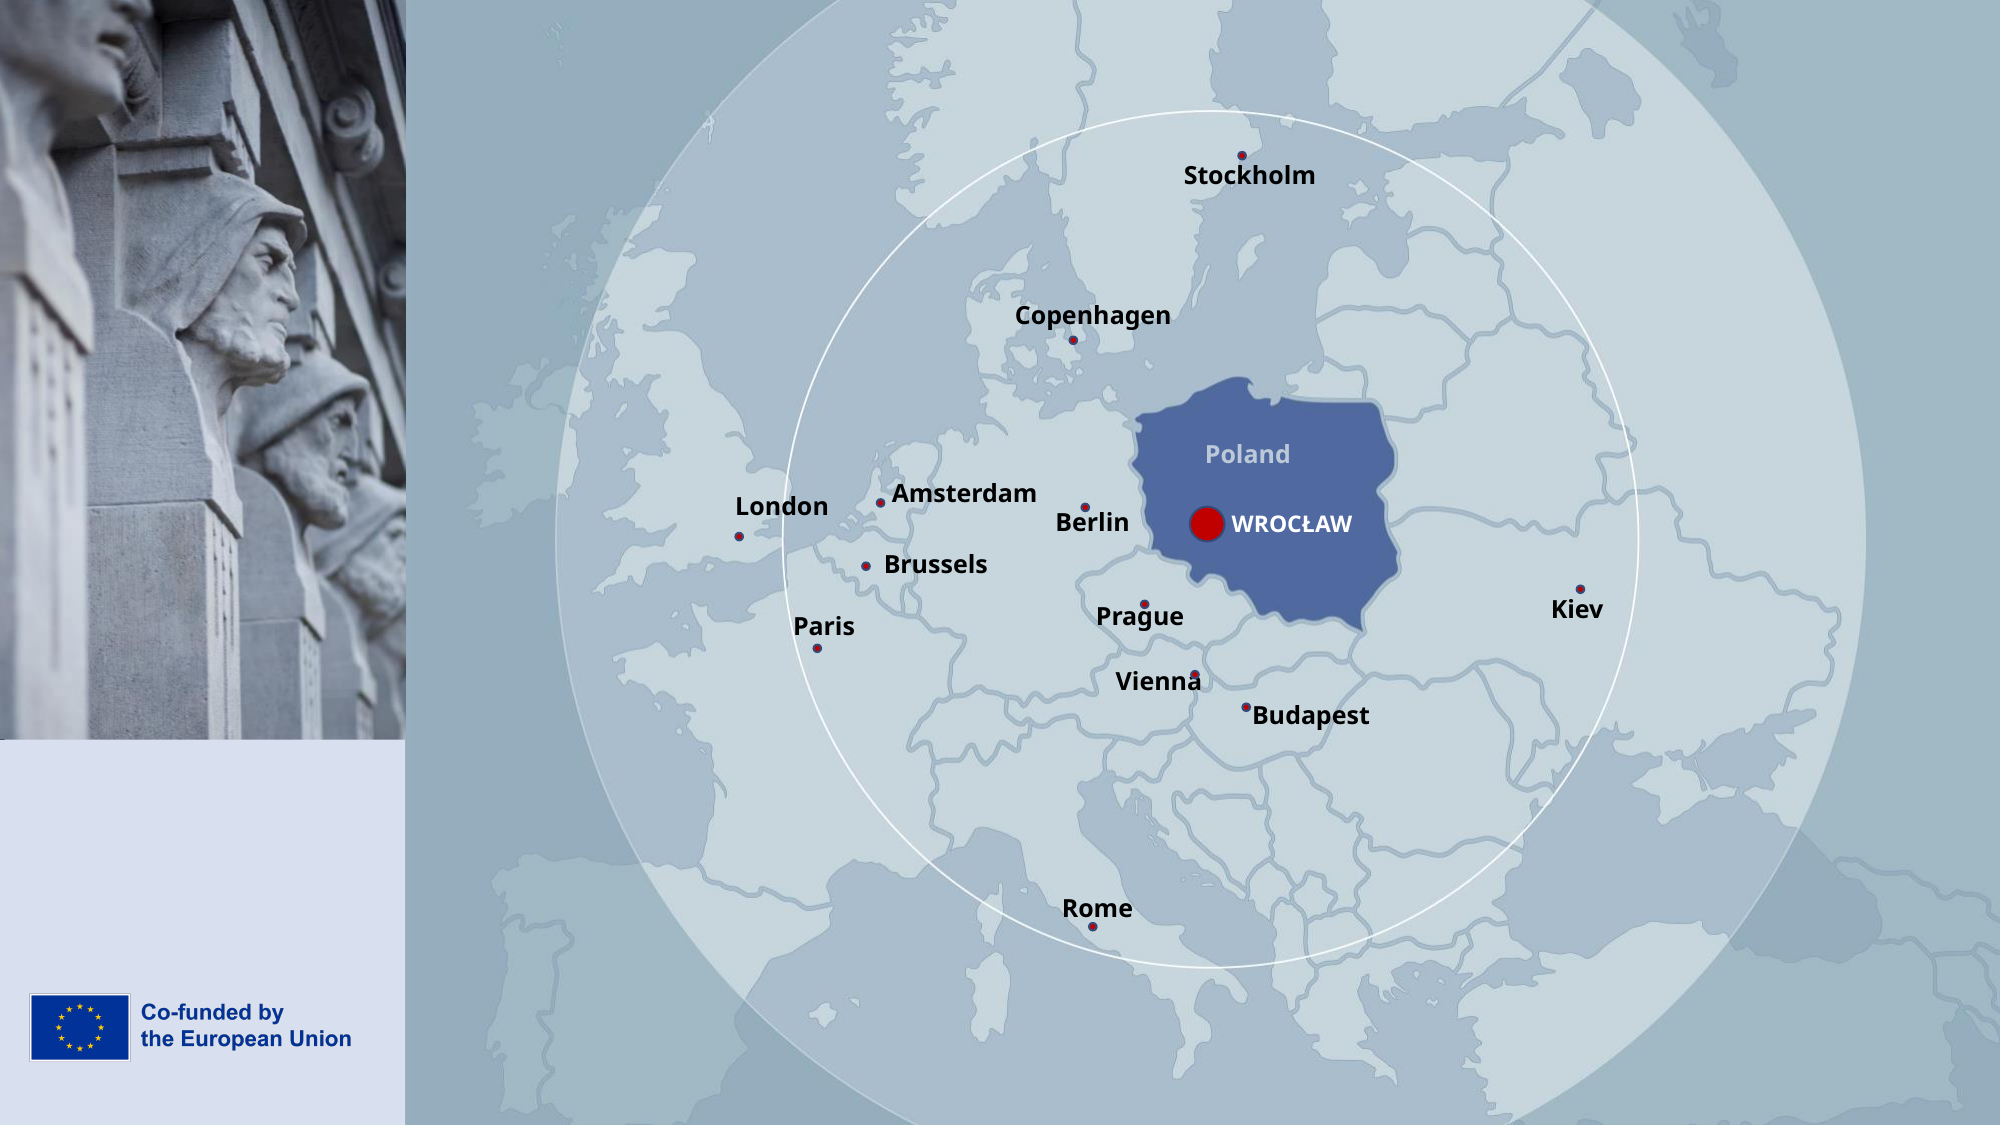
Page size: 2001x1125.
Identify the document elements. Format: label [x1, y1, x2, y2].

picture [0, 0, 2000, 1125]
picture [25, 990, 364, 1065]
text_box [0, 748, 397, 1125]
